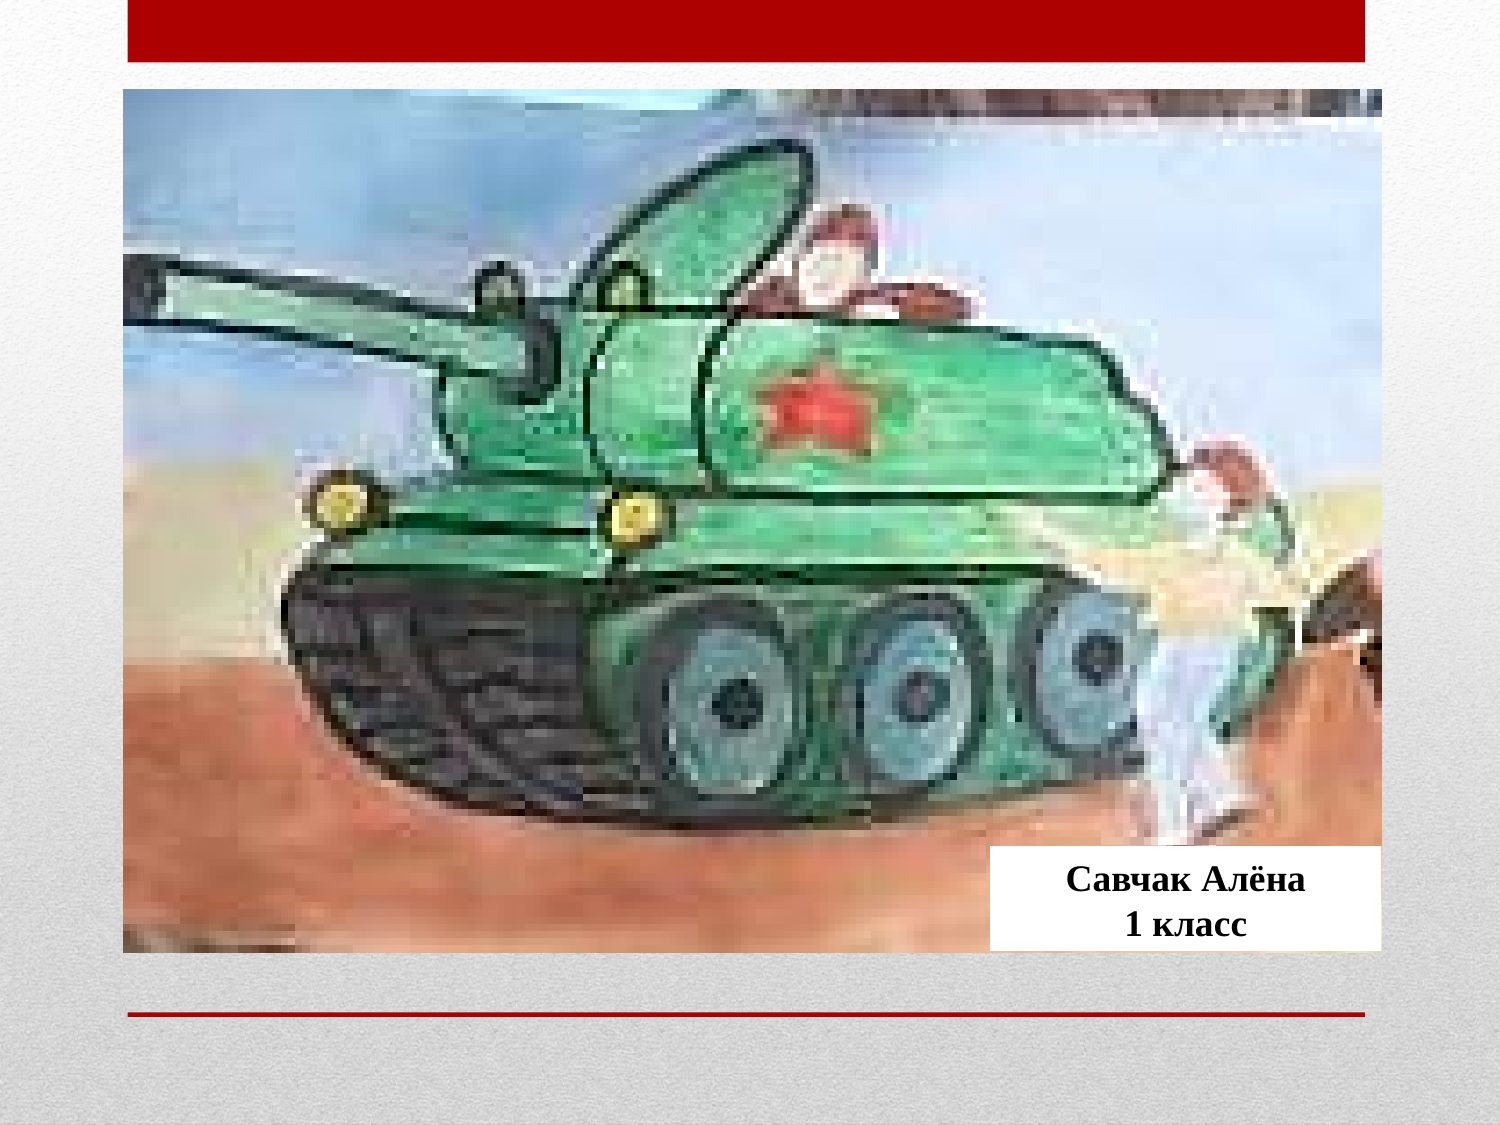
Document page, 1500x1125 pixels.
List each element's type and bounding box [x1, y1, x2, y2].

picture [123, 89, 1383, 954]
